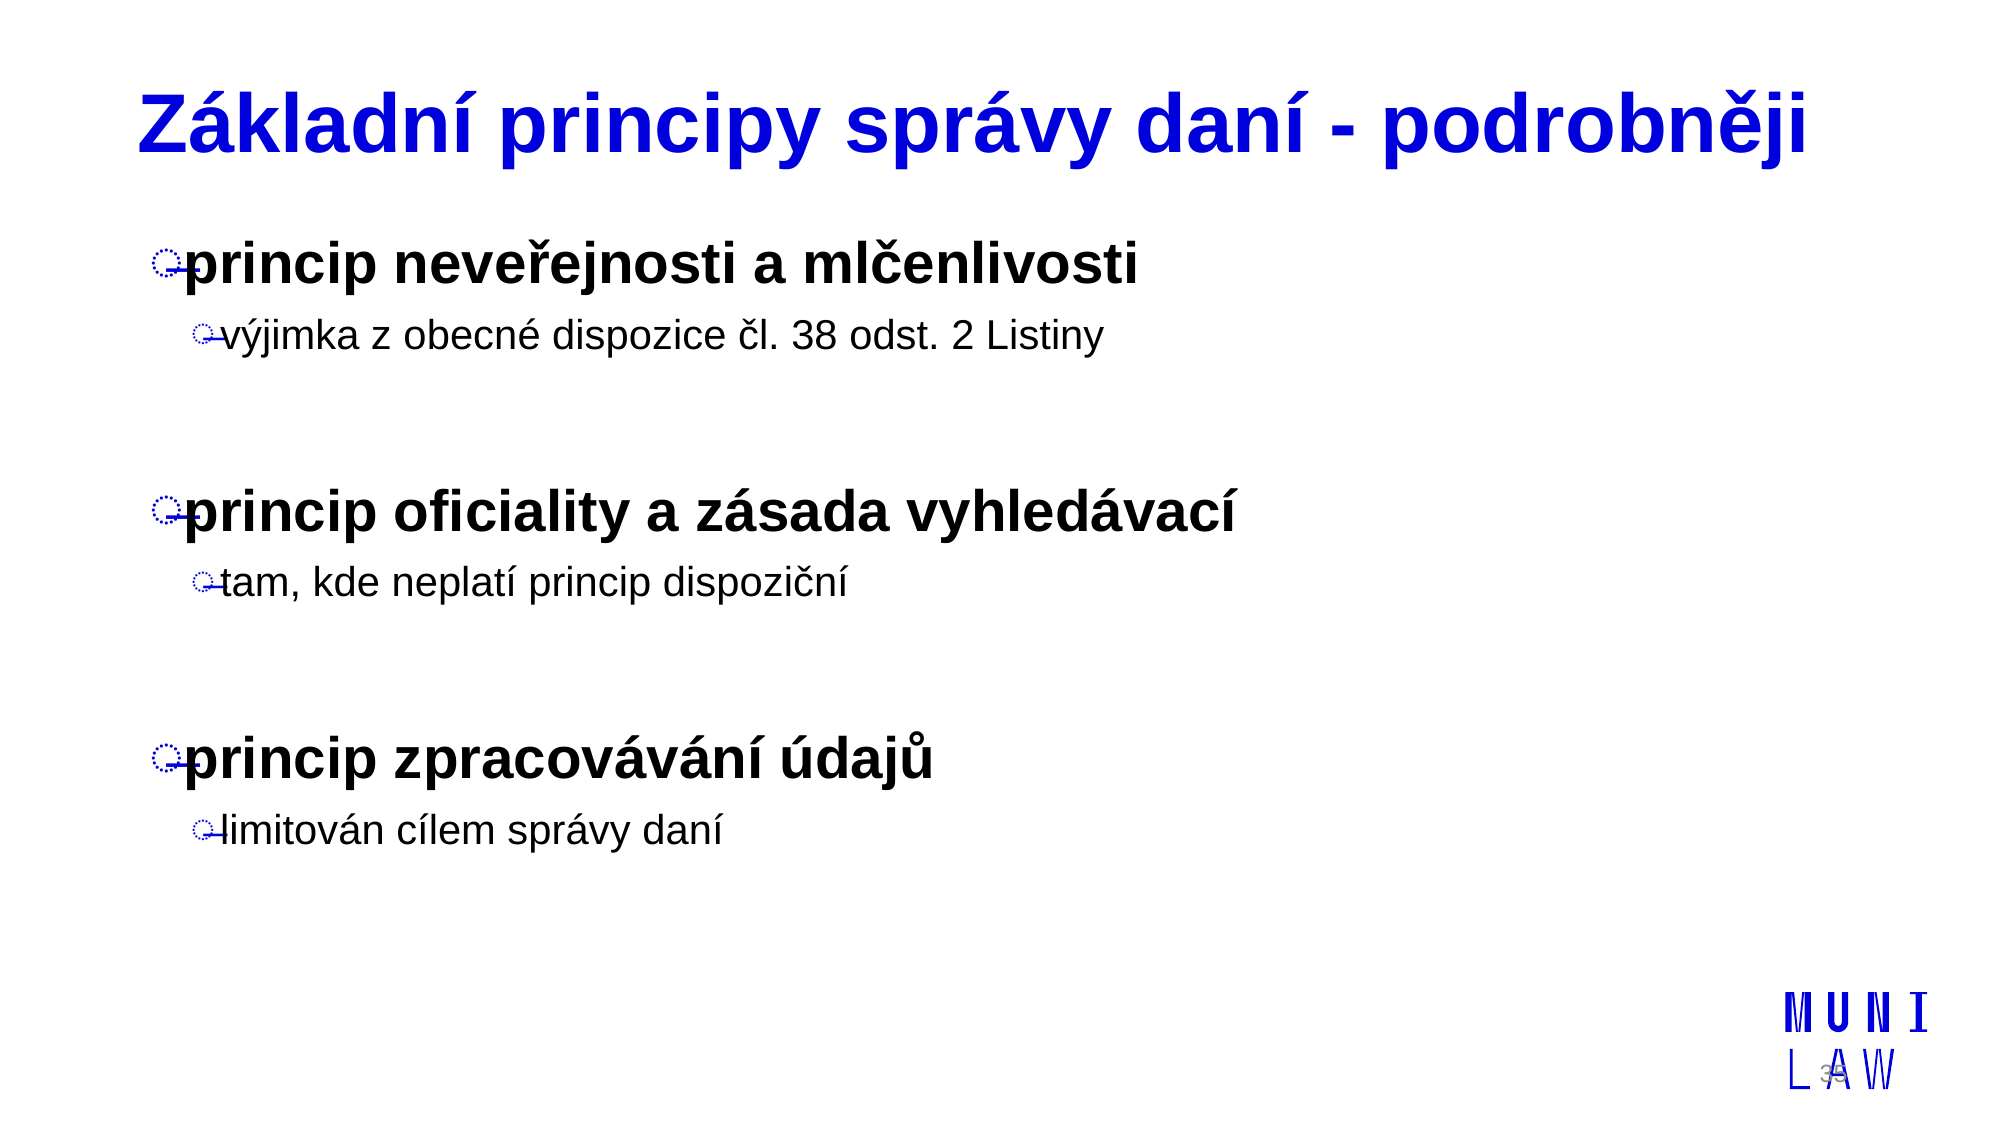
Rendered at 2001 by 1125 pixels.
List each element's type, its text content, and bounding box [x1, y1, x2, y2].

title Základní principy správy daní - podrobněji [137, 2, 1863, 220]
list princip neveřejnosti a mlčenlivosti výjimka z obecné dispozice čl. 38 odst. 2 Listiny princip oficiality a zásada vyhledávací tam, kde neplatí princip dispoziční princip zpracovávání údajů limitován cílem správy daní [137, 220, 1863, 905]
slide_number 35 [1412, 1042, 1863, 1103]
